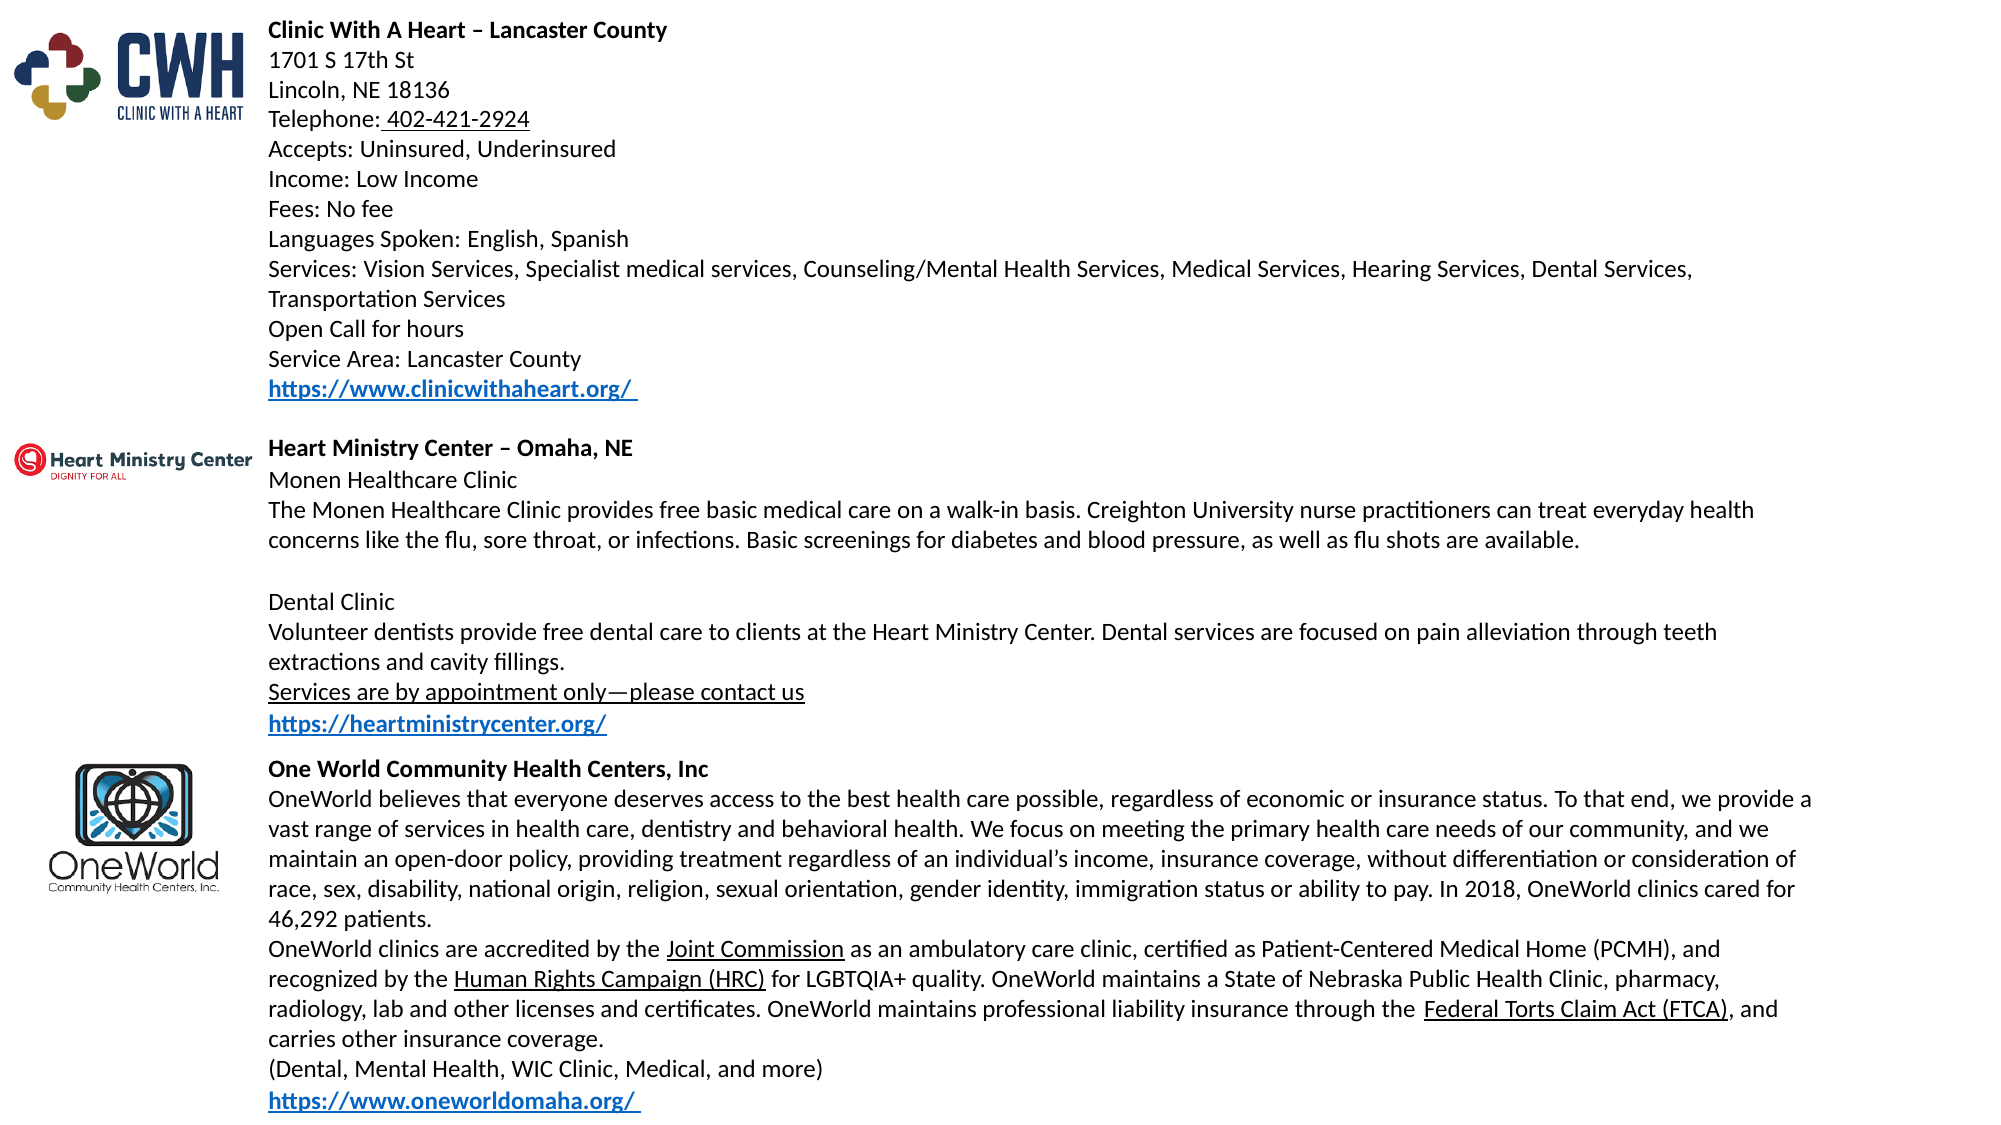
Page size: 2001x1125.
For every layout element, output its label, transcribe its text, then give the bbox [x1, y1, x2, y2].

picture [38, 746, 229, 909]
picture [13, 31, 244, 121]
text_box Clinic With A Heart – Lancaster County 1701 S 17th St Lincoln, NE 18136 Telephone: 402-421-2924 Accepts: Uninsured, Underinsured Income: Low Income Fees: No fee Languages Spoken: English, Spanish Services: Vision Services, Specialist medical services, Counseling/Mental Health Services, Medical Services, Hearing Services, Dental Services, Transportation Services Open Call for hours Service Area: Lancaster County https://www.clinicwithaheart.org/ [253, 1, 1833, 410]
text_box One World Community Health Centers, Inc OneWorld believes that everyone deserves access to the best health care possible, regardless of economic or insurance status. To that end, we provide a vast range of services in health care, dentistry and behavioral health. We focus on meeting the primary health care needs of our community, and we maintain an open-door policy, providing treatment regardless of an individual’s income, insurance coverage, without differentiation or consideration of race, sex, disability, national origin, religion, sexual orientation, gender identity, immigration status or ability to pay. In 2018, OneWorld clinics cared for 46,292 patients. OneWorld clinics are accredited by the Joint Commission as an ambulatory care clinic, certified as Patient-Centered Medical Home (PCMH), and recognized by the Human Rights Campaign (HRC) for LGBTQIA+ quality. OneWorld maintains a State of Nebraska Public Health Clinic, pharmacy, radiology, lab and other licenses and certificates. OneWorld maintains professional liability insurance through the Federal Torts Claim Act (FTCA), and carries other insurance coverage. (Dental, Mental Health, WIC Clinic, Medical, and more) https://www.oneworldomaha.org/ [253, 743, 1833, 1122]
picture [13, 442, 254, 482]
text_box Heart Ministry Center – Omaha, NE Monen Healthcare Clinic The Monen Healthcare Clinic provides free basic medical care on a walk-in basis. Creighton University nurse practitioners can treat everyday health concerns like the flu, sore throat, or infections. Basic screenings for diabetes and blood pressure, as well as flu shots are available. Dental Clinic Volunteer dentists provide free dental care to clients at the Heart Ministry Center. Dental services are focused on pain alleviation through teeth extractions and cavity fillings. Services are by appointment only—please contact us https://heartministrycenter.org/ [253, 420, 1833, 743]
